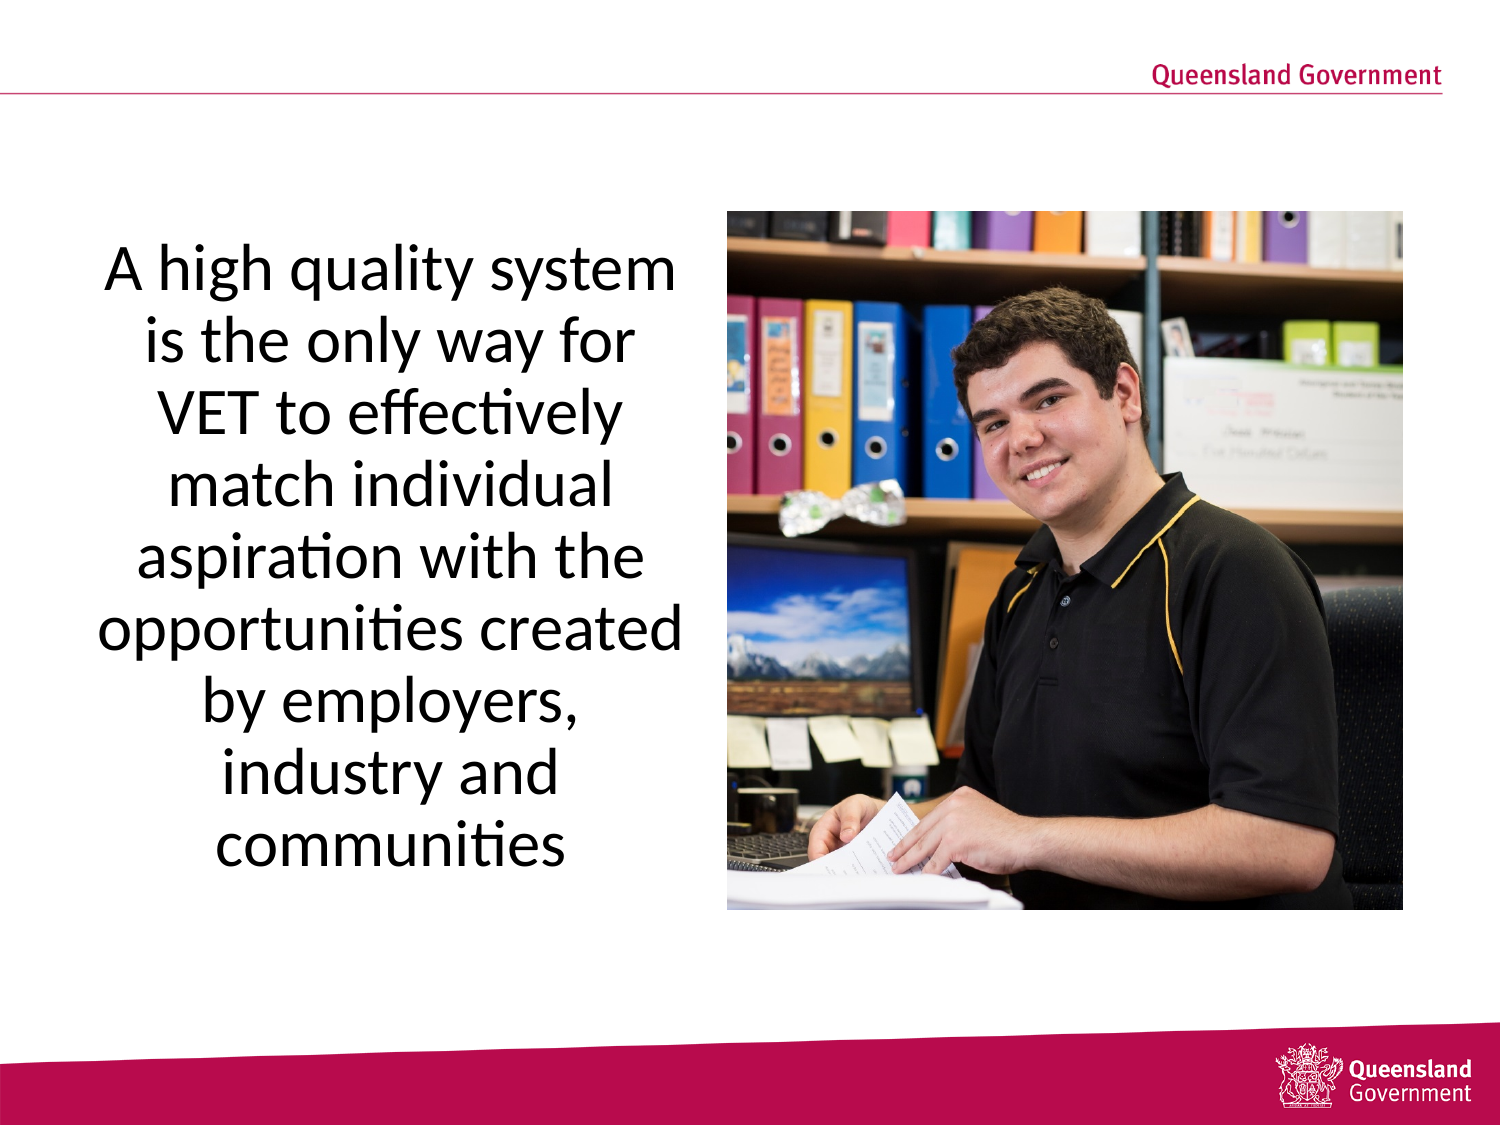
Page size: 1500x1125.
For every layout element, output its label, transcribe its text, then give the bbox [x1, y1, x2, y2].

picture [0, 0, 1500, 108]
picture [727, 211, 1403, 910]
subtitle A high quality system is the only way for VET to effectively match individual aspiration with the opportunities created by employers, industry and communities [81, 225, 701, 894]
picture [0, 1011, 1500, 1125]
